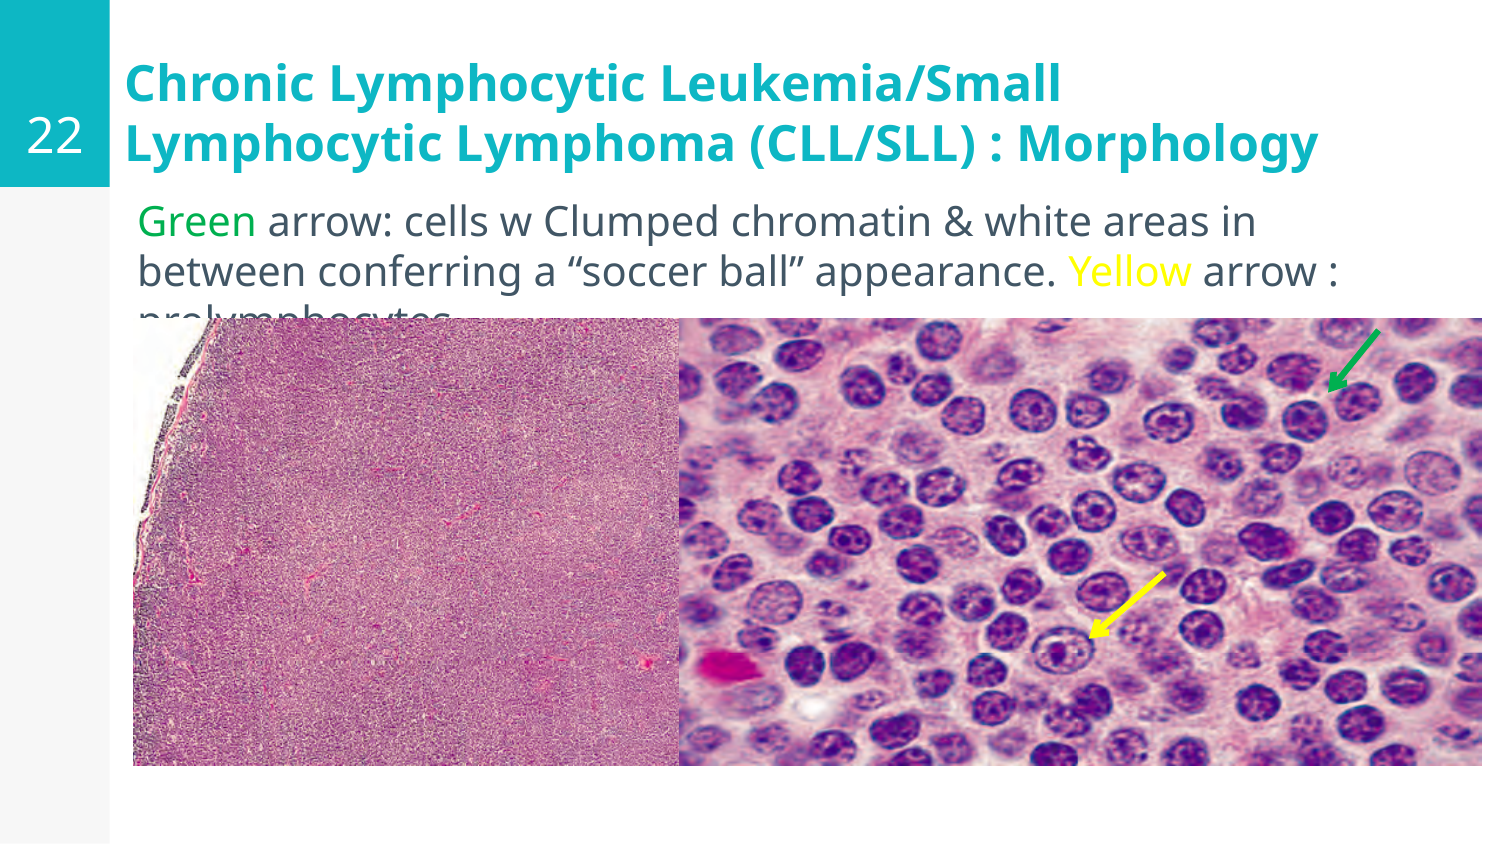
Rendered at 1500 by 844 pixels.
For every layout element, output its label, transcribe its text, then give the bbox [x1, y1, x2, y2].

slide_number 22 [0, 0, 110, 187]
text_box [1327, 330, 1379, 393]
title Chronic Lymphocytic Leukemia/Small Lymphocytic Lymphoma (CLL/SLL) : Morphology [110, 35, 1470, 187]
picture [132, 318, 1482, 767]
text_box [1088, 572, 1165, 639]
text_box Green arrow: cells w Clumped chromatin & white areas in between conferring a “soccer ball” appearance. Yellow arrow : prolymphocytes [109, 187, 1441, 352]
